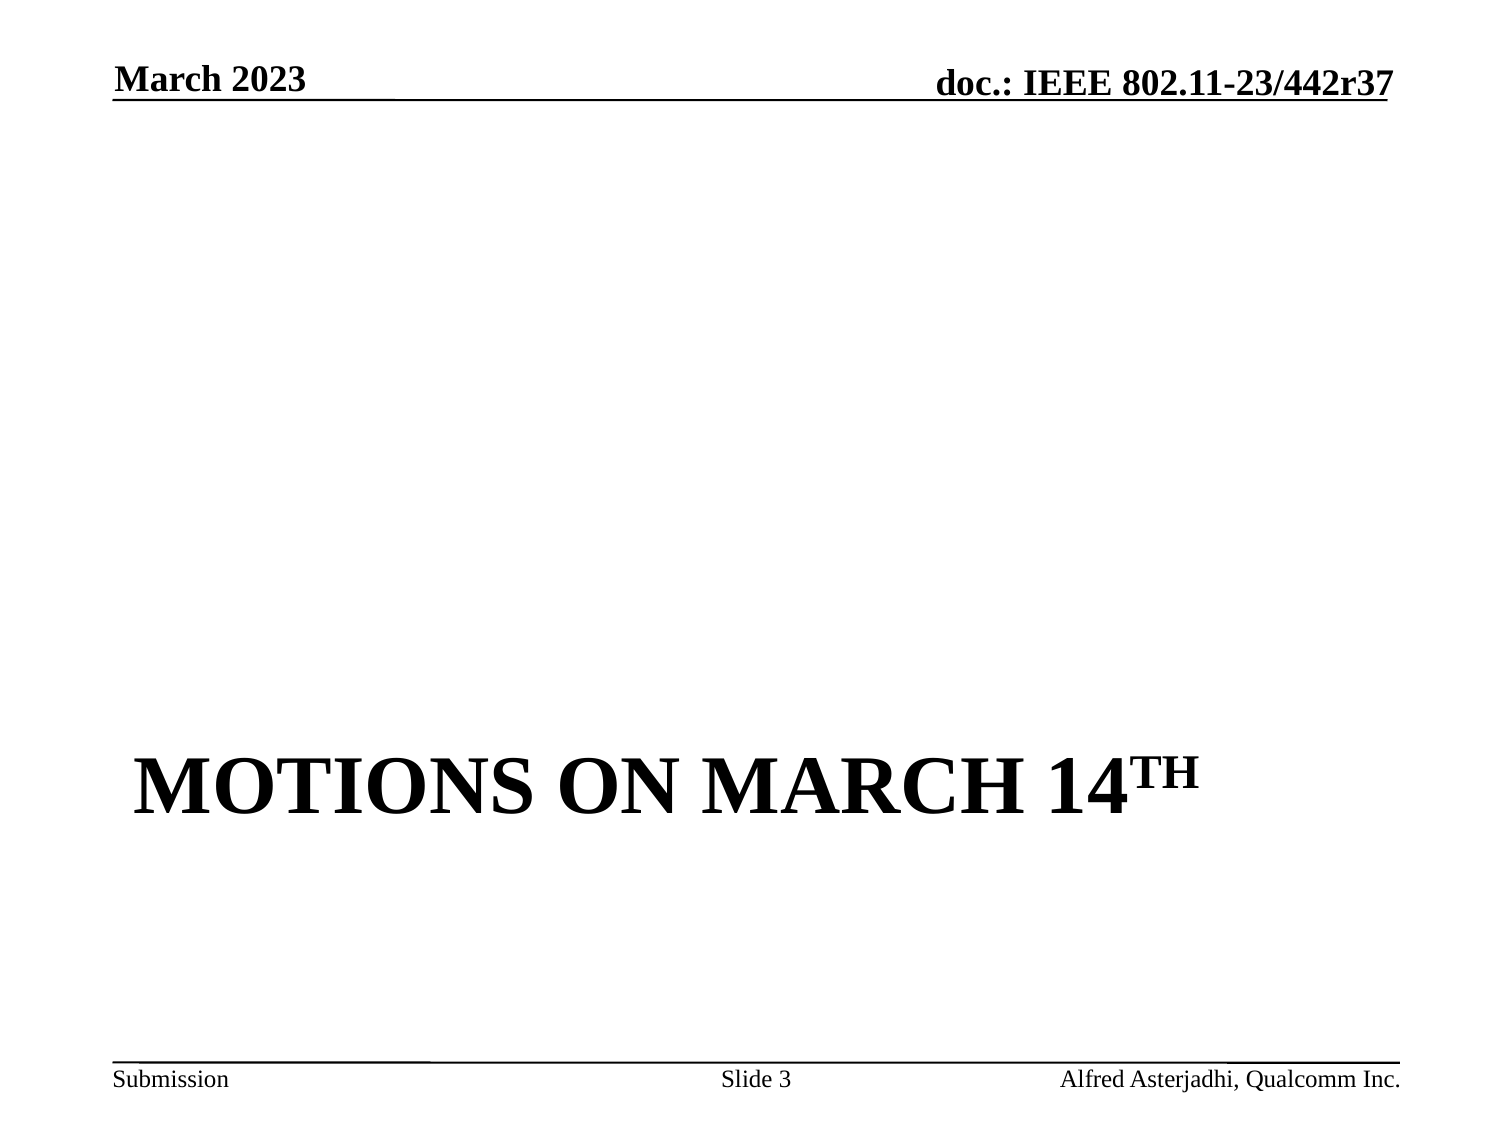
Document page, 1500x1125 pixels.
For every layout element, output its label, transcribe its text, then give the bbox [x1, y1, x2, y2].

footer Alfred Asterjadhi, Qualcomm Inc. [878, 1061, 1402, 1093]
slide_number Slide 3 [712, 1061, 800, 1123]
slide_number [114, 54, 423, 100]
title Motions on March 14th [118, 722, 1394, 947]
